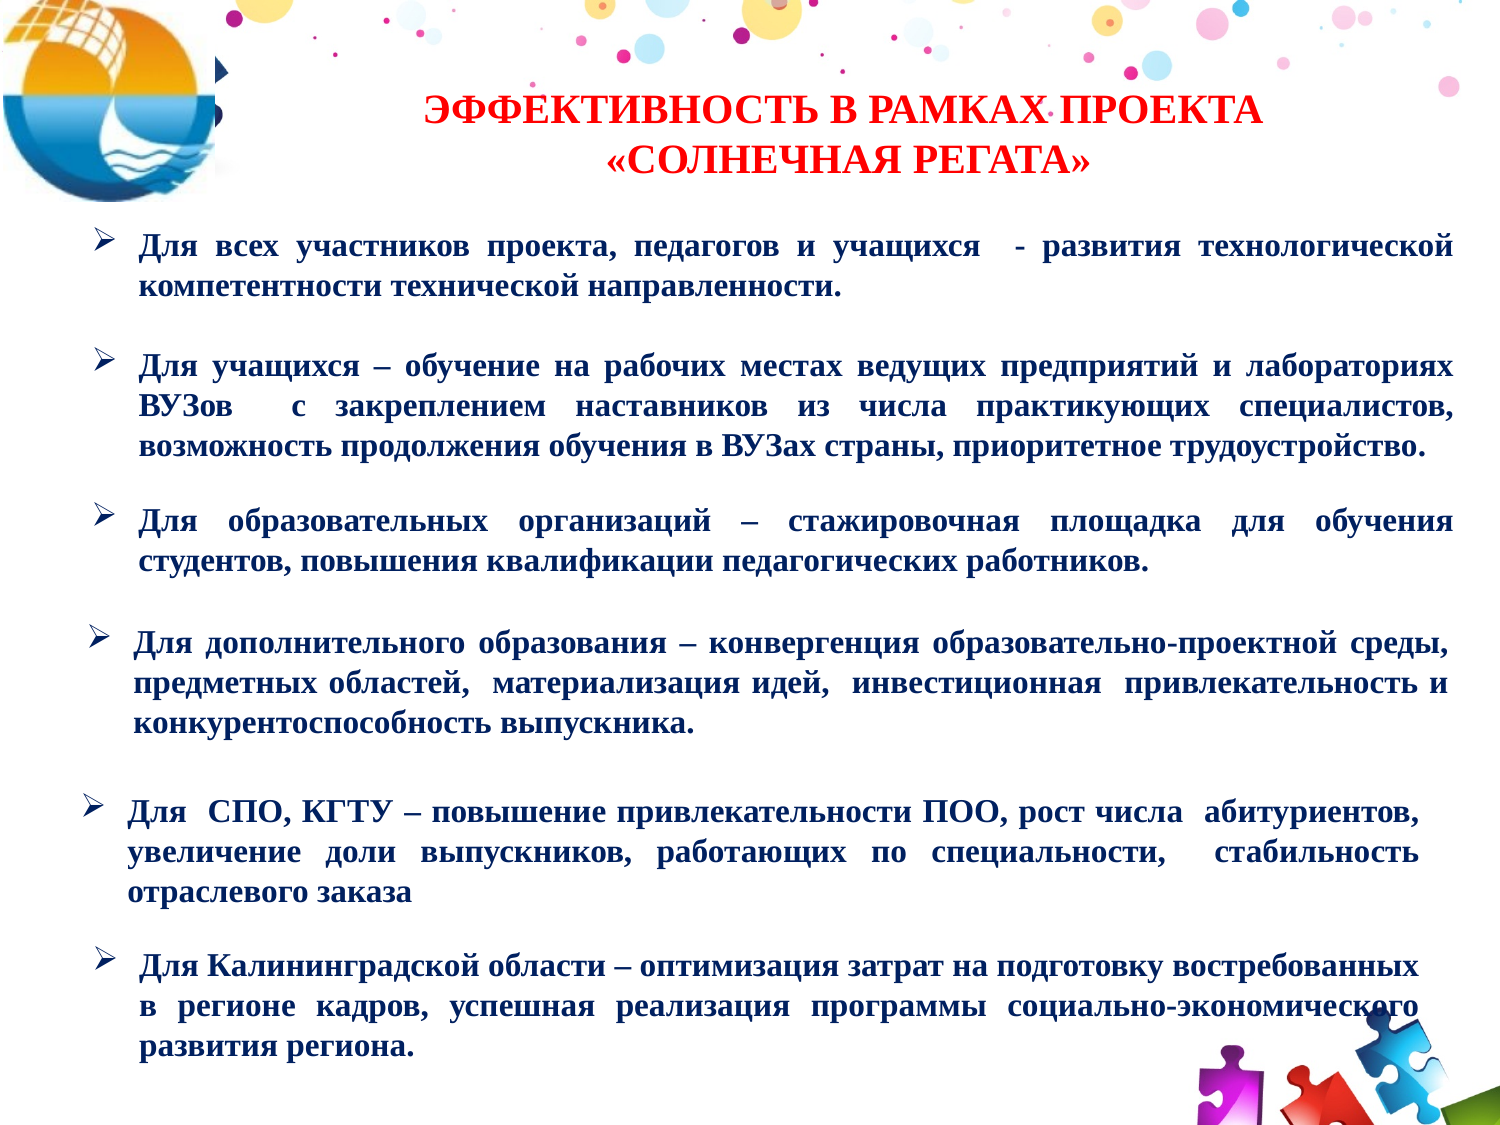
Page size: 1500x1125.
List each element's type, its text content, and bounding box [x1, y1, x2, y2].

text_box Для дополнительного образования – конвергенция образовательно-проектной среды, предметных областей, материализация идей, инвестиционная привлекательность и конкурентоспособность выпускника. [71, 613, 1466, 748]
text_box Для образовательных организаций – стажировочная площадка для обучения студентов, повышения квалификации педагогических работников. [76, 490, 1471, 586]
text_box Для всех участников проекта, педагогов и учащихся - развития технологической компетентности технической направленности. Для учащихся – обучение на рабочих местах ведущих предприятий и лабораториях ВУЗов с закреплением наставников из числа практикующих специалистов, возможность продолжения обучения в ВУЗах страны, приоритетное трудоустройство. [76, 216, 1471, 471]
picture [0, 0, 1500, 1125]
text_box Для СПО, КГТУ – повышение привлекательности ПОО, рост числа абитуриентов, увеличение доли выпускников, работающих по специальности, стабильность отраслевого заказа [65, 782, 1436, 917]
text_box Для Калининградской области – оптимизация затрат на подготовку востребованных в регионе кадров, успешная реализация программы социально-экономического развития региона. [77, 935, 1436, 1071]
text_box Эффективность в рамках проекта «Солнечная регата» [220, 66, 1496, 198]
